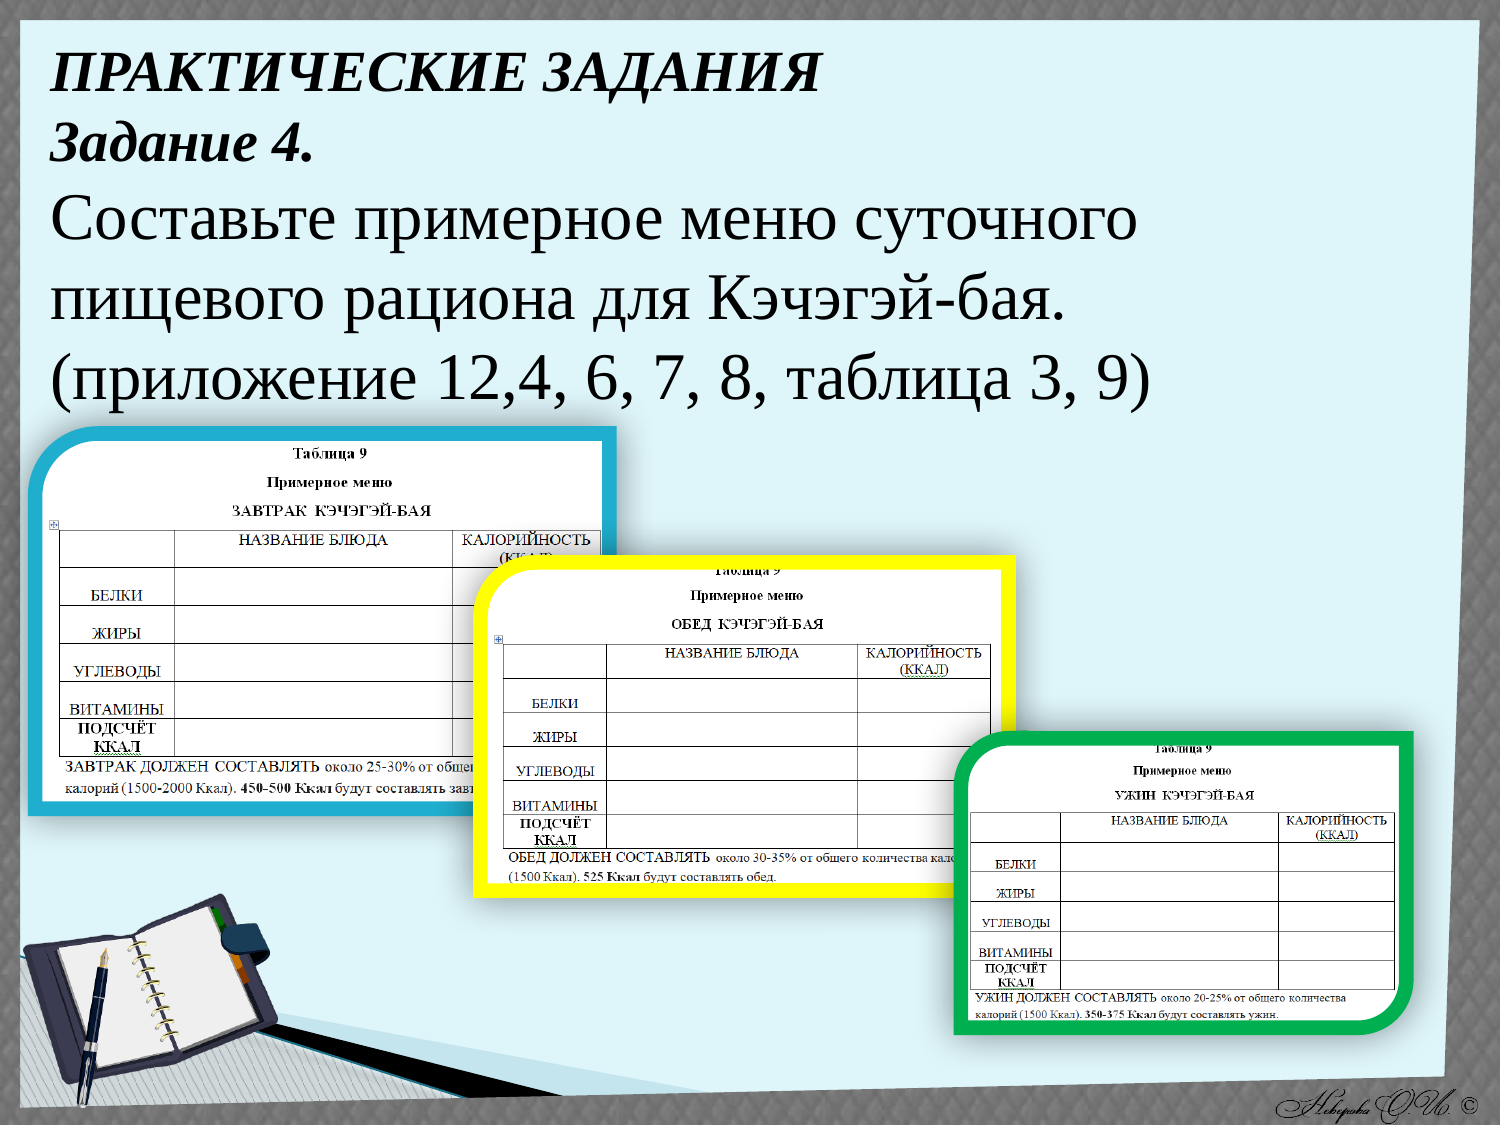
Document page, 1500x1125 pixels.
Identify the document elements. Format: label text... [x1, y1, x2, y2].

text_box ПРАКТИЧЕСКИЕ ЗАДАНИЯ Задание 4. Составьте примерное меню суточного пищевого рациона для Кэчэгэй-бая. (приложение 12,4, 6, 7, 8, таблица 3, 9) [35, 25, 1442, 491]
picture [0, 0, 1500, 1125]
